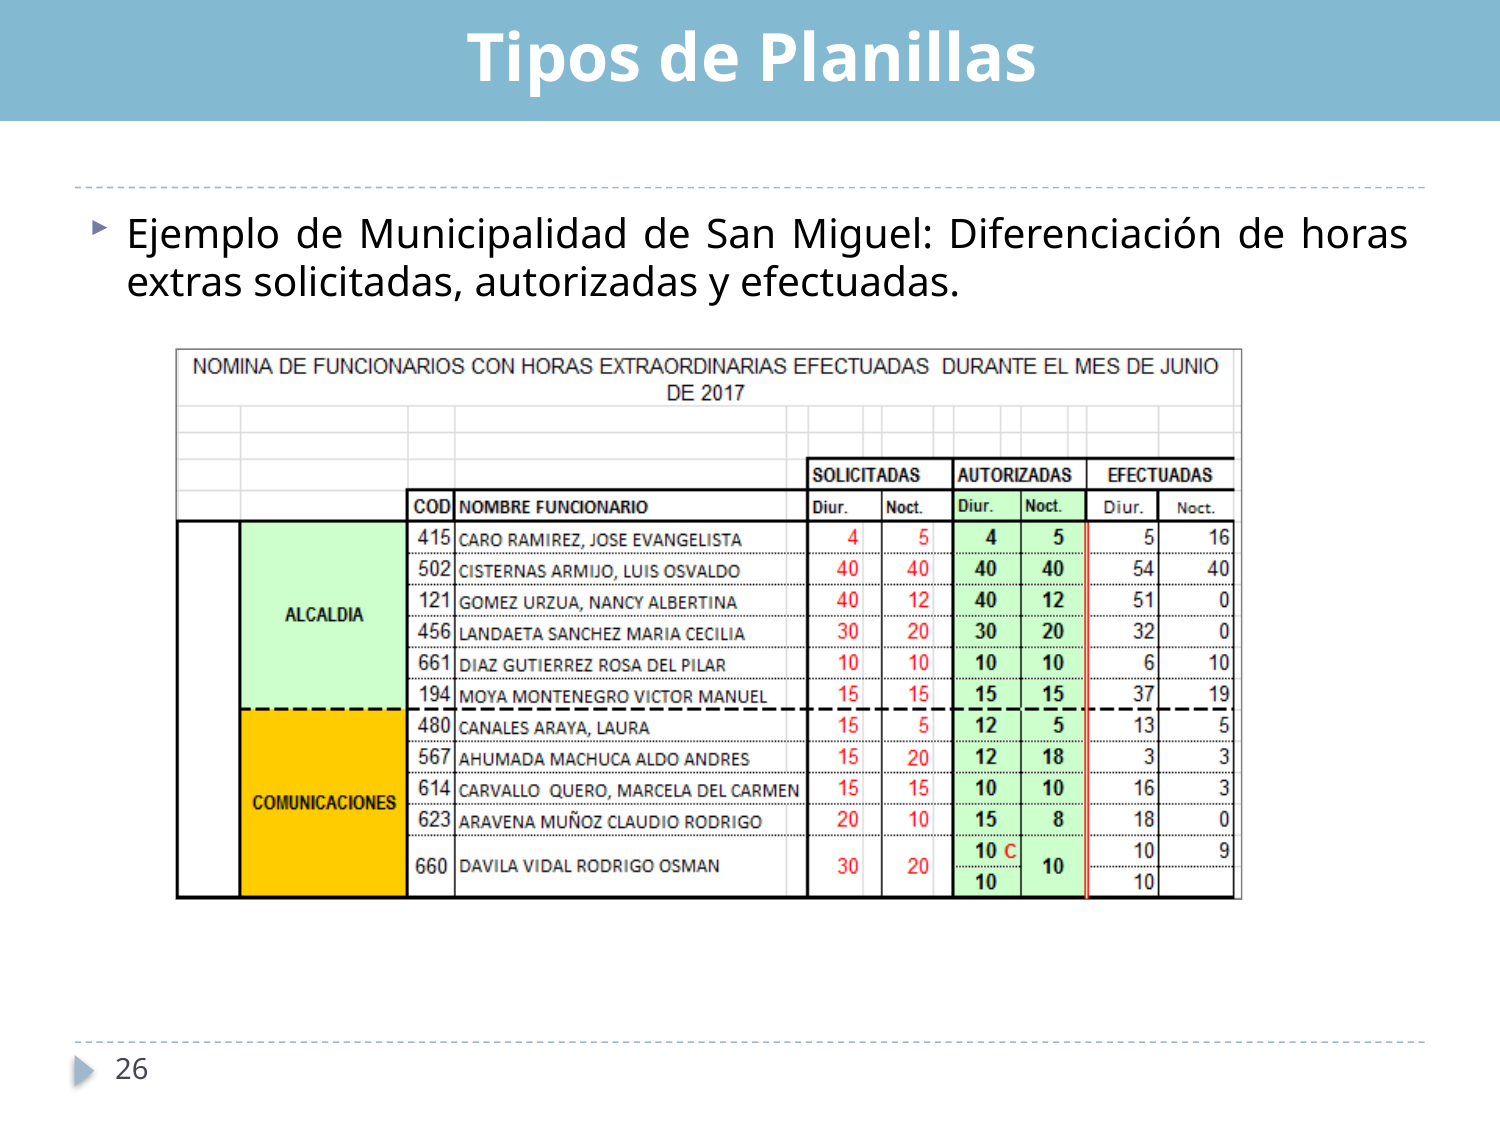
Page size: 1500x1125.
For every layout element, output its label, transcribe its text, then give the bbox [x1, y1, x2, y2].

slide_number 26 [100, 1042, 426, 1103]
picture [0, 0, 1500, 122]
list Ejemplo de Municipalidad de San Miguel: Diferenciación de horas extras solicitadas, autorizadas y efectuadas. [75, 200, 1425, 315]
picture [176, 349, 1242, 899]
